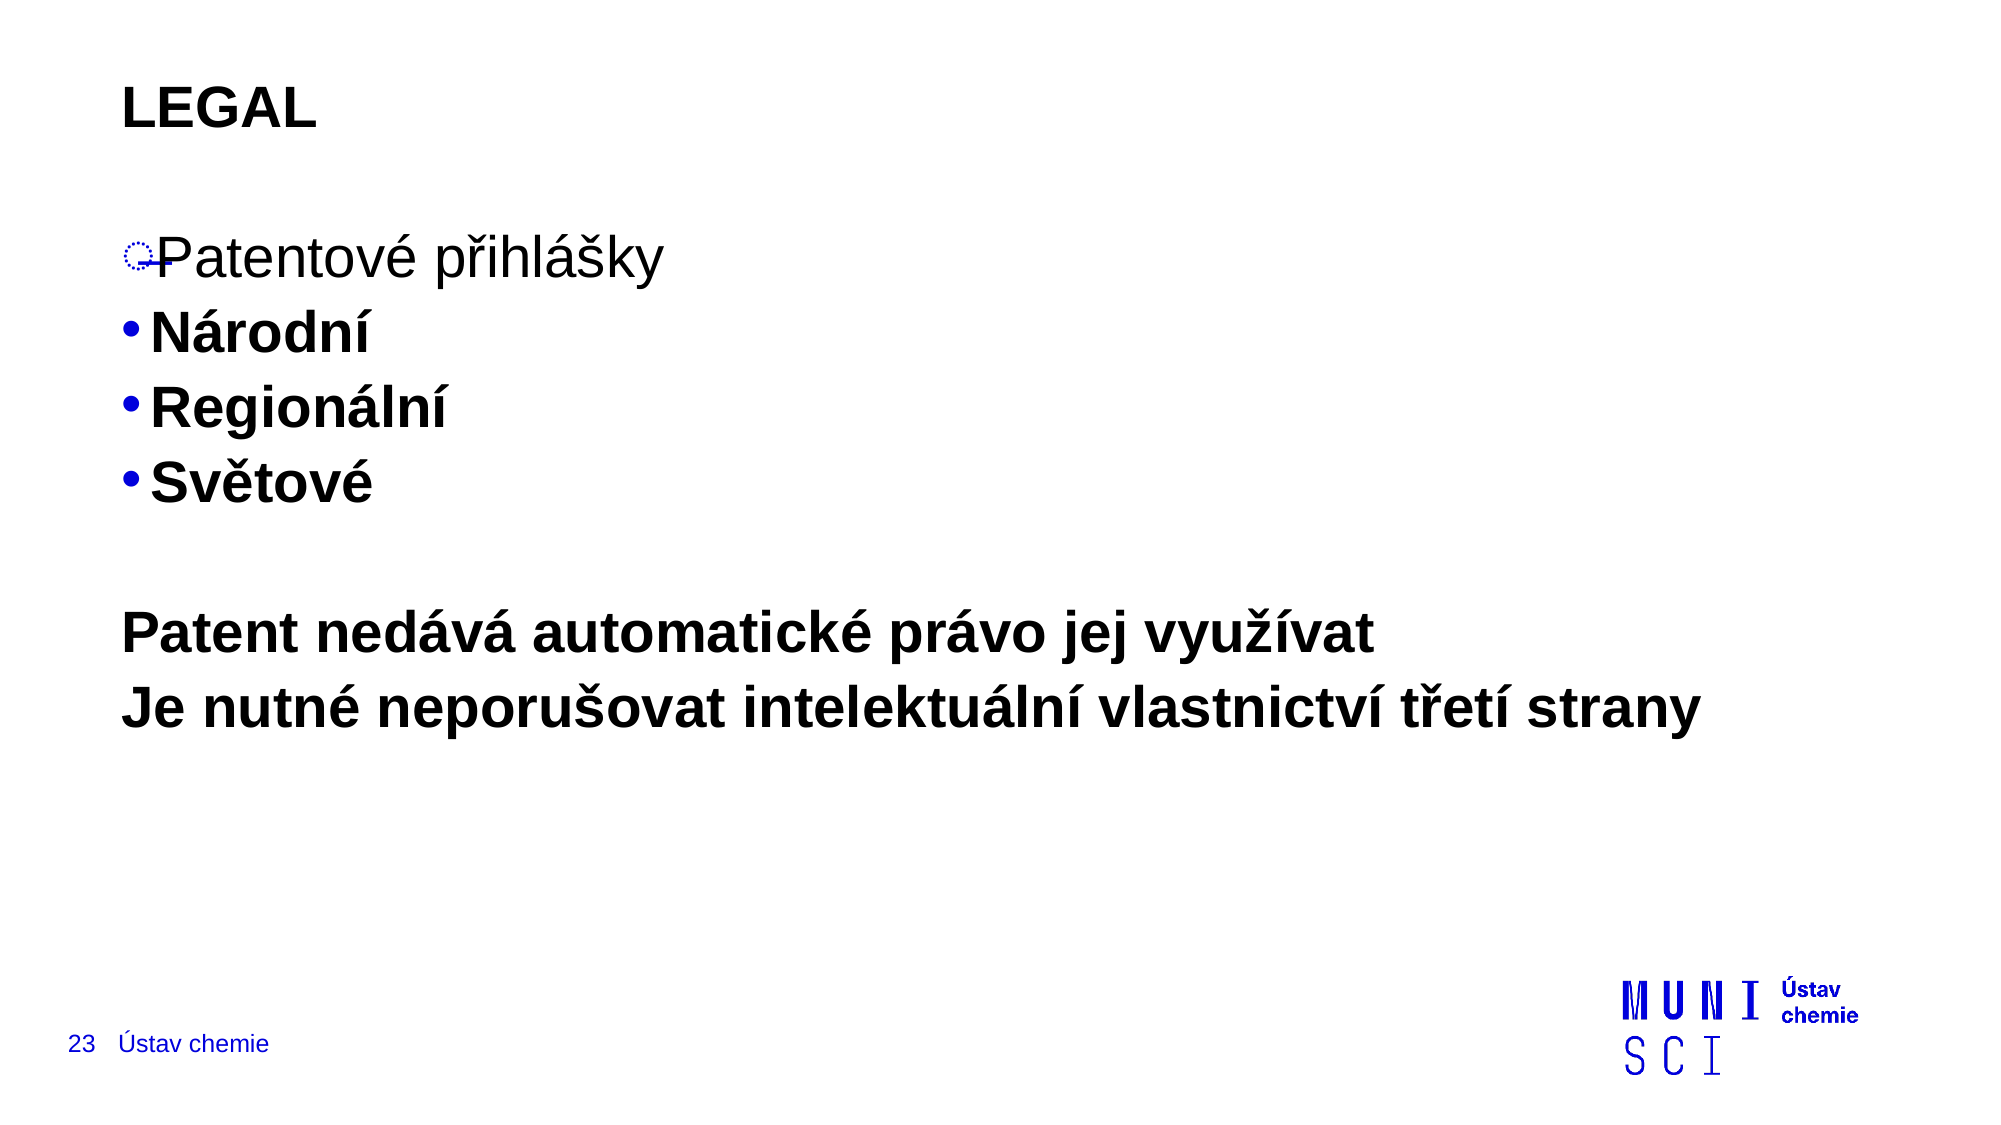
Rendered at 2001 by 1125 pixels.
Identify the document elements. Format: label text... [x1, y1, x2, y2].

picture [1598, 956, 1882, 1099]
footer Ústav chemie [118, 1021, 1418, 1063]
slide_number 23 [67, 1021, 110, 1063]
list LEGAL Patentové přihlášky Národní Regionální Světové Patent nedává automatické právo jej využívat Je nutné neporušovat intelektuální vlastnictví třetí strany [109, 63, 1874, 973]
